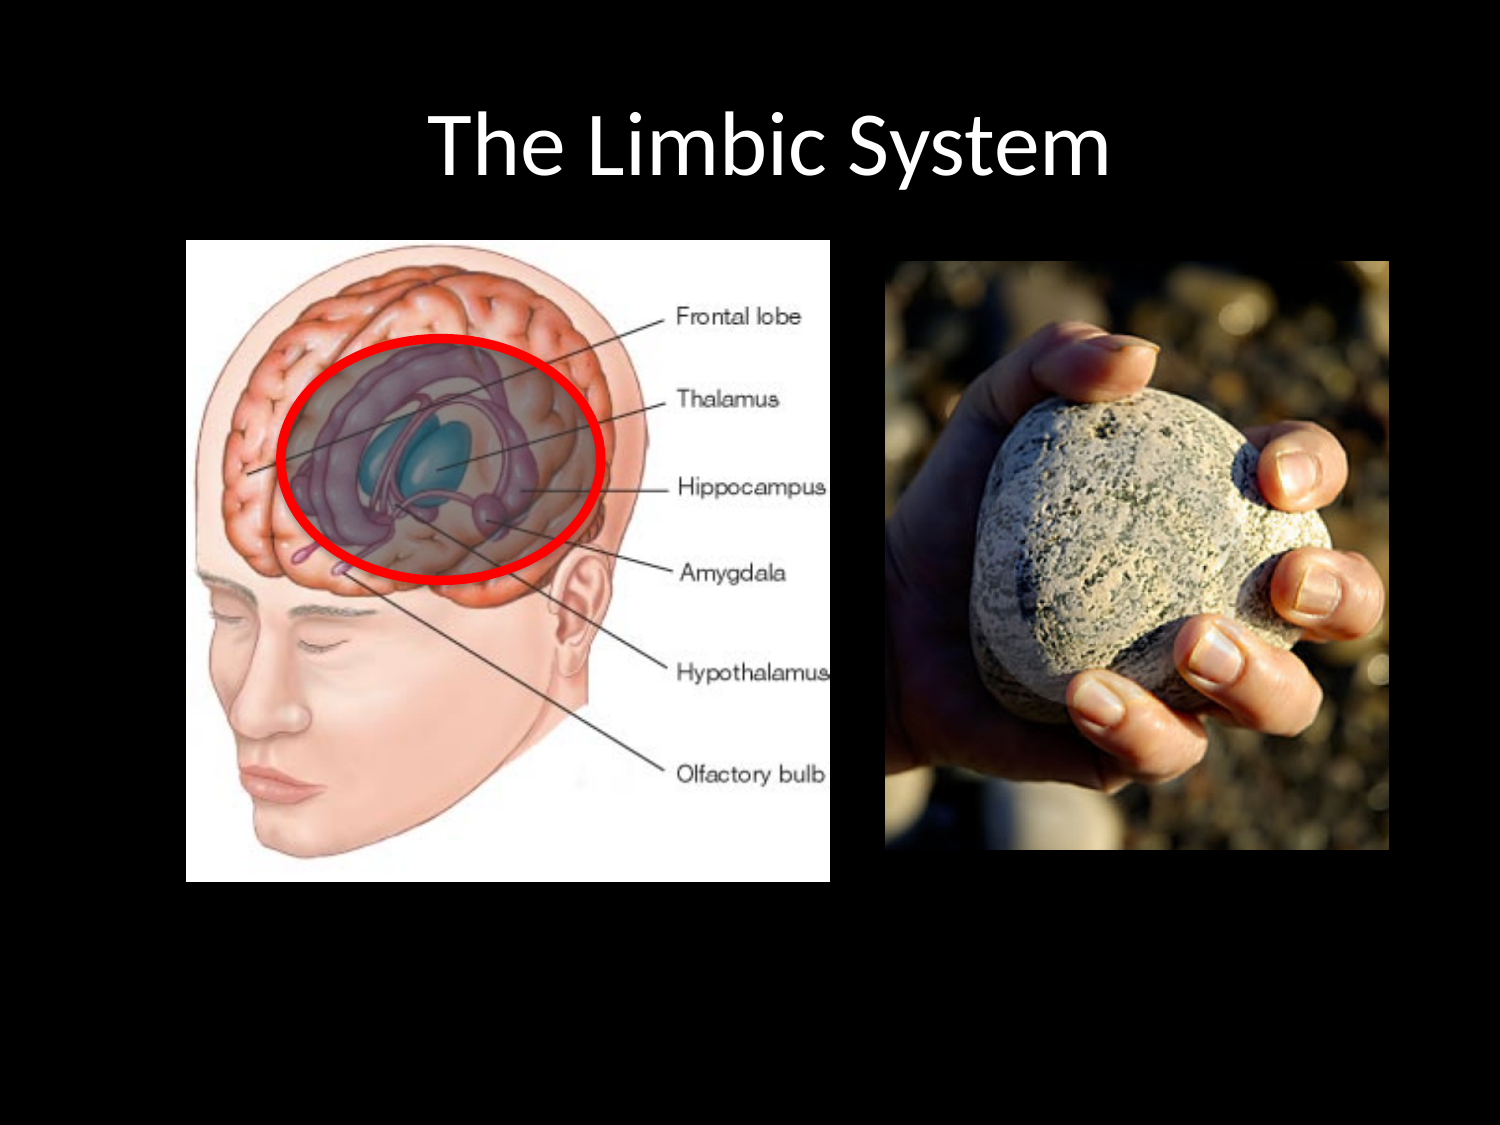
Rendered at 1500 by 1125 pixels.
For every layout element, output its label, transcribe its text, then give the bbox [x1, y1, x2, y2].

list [186, 232, 830, 1083]
title The Limbic System [95, 45, 1446, 233]
picture [884, 260, 1389, 851]
